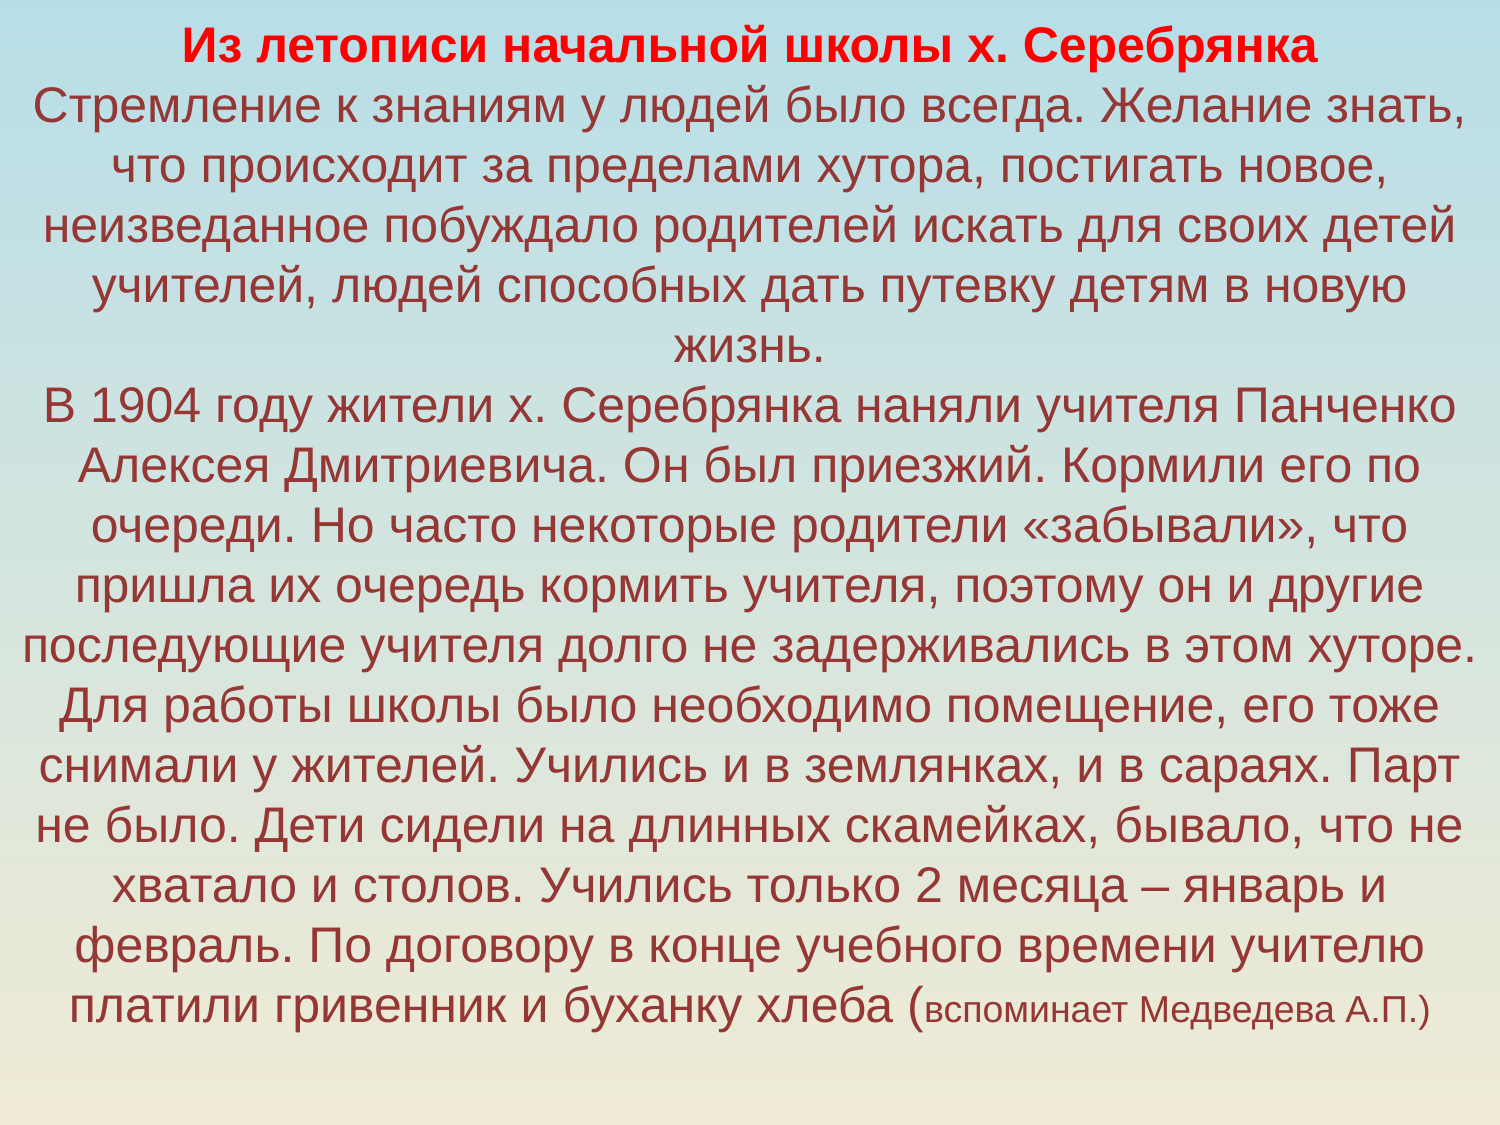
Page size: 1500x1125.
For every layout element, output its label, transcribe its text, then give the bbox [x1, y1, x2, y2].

text_box Из летописи начальной школы х. Серебрянка Стремление к знаниям у людей было всегда. Желание знать, что происходит за пределами хутора, постигать новое, неизведанное побуждало родителей искать для своих детей учителей, людей способных дать путевку детям в новую жизнь. В 1904 году жители х. Серебрянка наняли учителя Панченко Алексея Дмитриевича. Он был приезжий. Кормили его по очереди. Но часто некоторые родители «забывали», что пришла их очередь кормить учителя, поэтому он и другие последующие учителя долго не задерживались в этом хуторе. Для работы школы было необходимо помещение, его тоже снимали у жителей. Учились и в землянках, и в сараях. Парт не было. Дети сидели на длинных скамейках, бывало, что не хватало и столов. Учились только 2 месяца – январь и февраль. По договору в конце учебного времени учителю платили гривенник и буханку хлеба (вспоминает Медведева А.П.) [0, 5, 1500, 1040]
